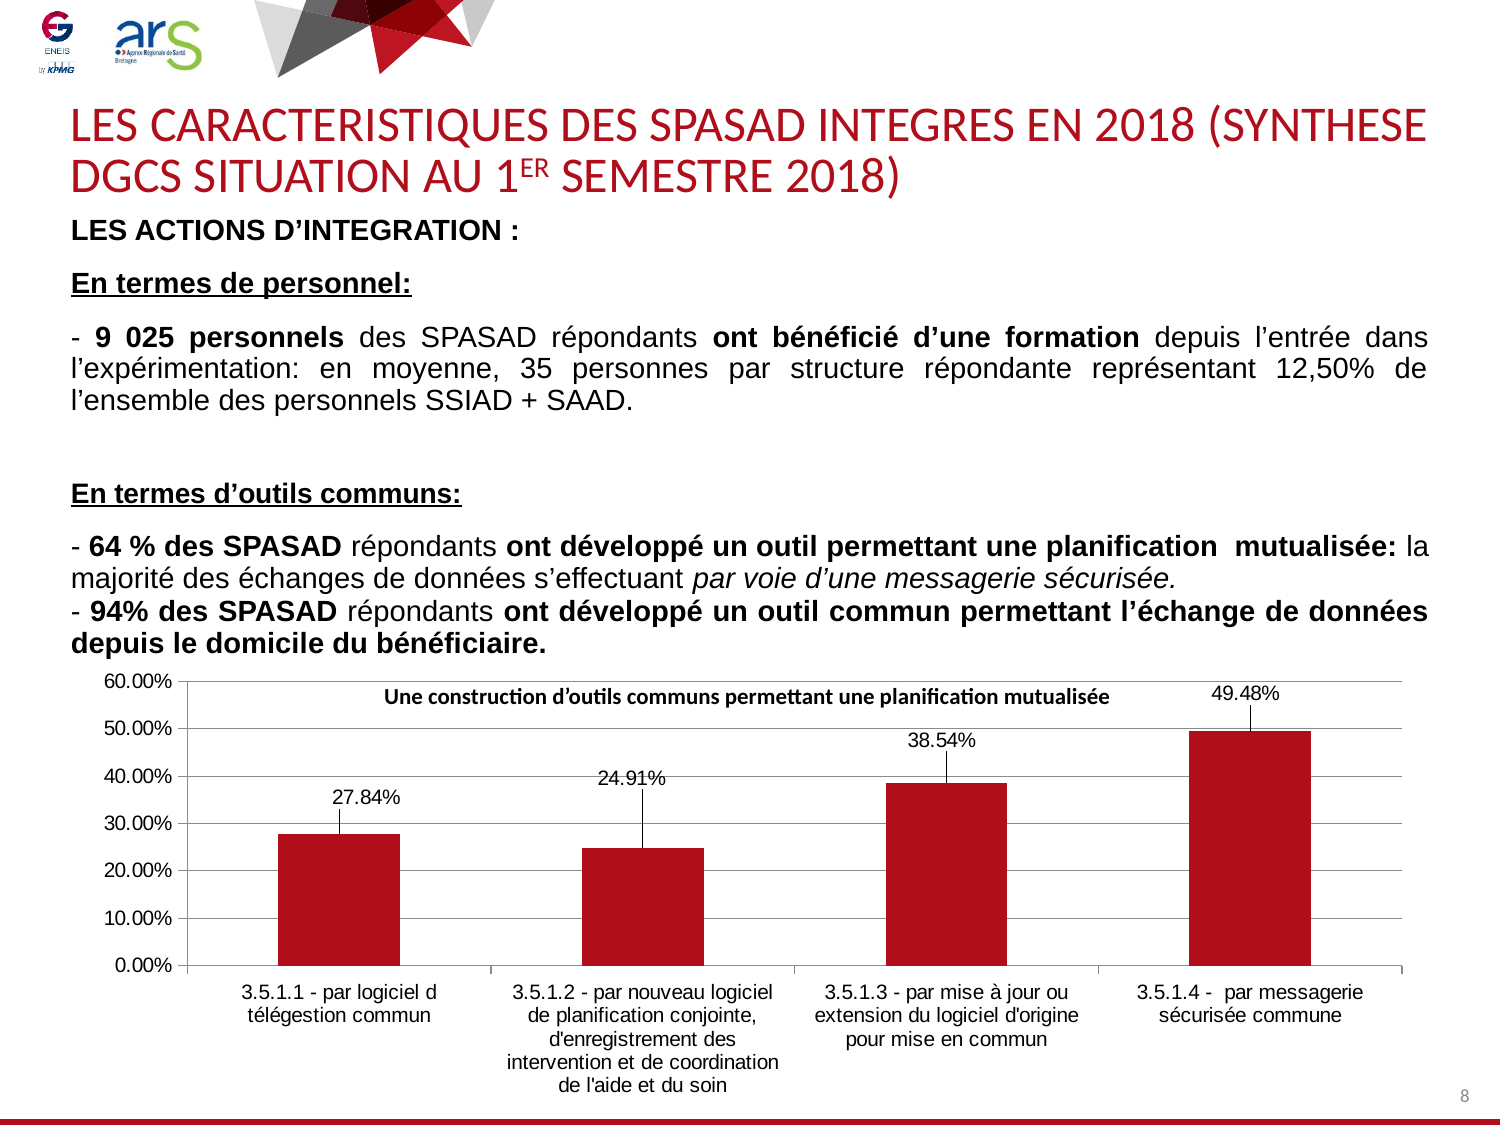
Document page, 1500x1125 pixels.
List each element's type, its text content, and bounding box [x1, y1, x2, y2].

chart [76, 660, 1430, 1107]
list LES ACTIONS D’INTEGRATION : En termes de personnel: - 9 025 personnels des SPASAD répondants ont bénéficié d’une formation depuis l’entrée dans l’expérimentation: en moyenne, 35 personnes par structure répondante représentant 12,50% de l’ensemble des personnels SSIAD + SAAD. En termes d’outils communs: - 64 % des SPASAD répondants ont développé un outil permettant une planification mutualisée: la majorité des échanges de données s’effectuant par voie d’une messagerie sécurisée. - 94% des SPASAD répondants ont développé un outil commun permettant l’échange de données depuis le domicile du bénéficiaire. Une construction d’outils communs permettant une planification mutualisée [70, 215, 1430, 1096]
picture [0, 0, 208, 84]
title LES CARACTERISTIQUES DES SPASAD INTEGRES EN 2018 (SYNTHESE DGCS situation au 1er semestre 2018) [70, 100, 1430, 204]
slide_number 8 [1432, 1083, 1470, 1107]
